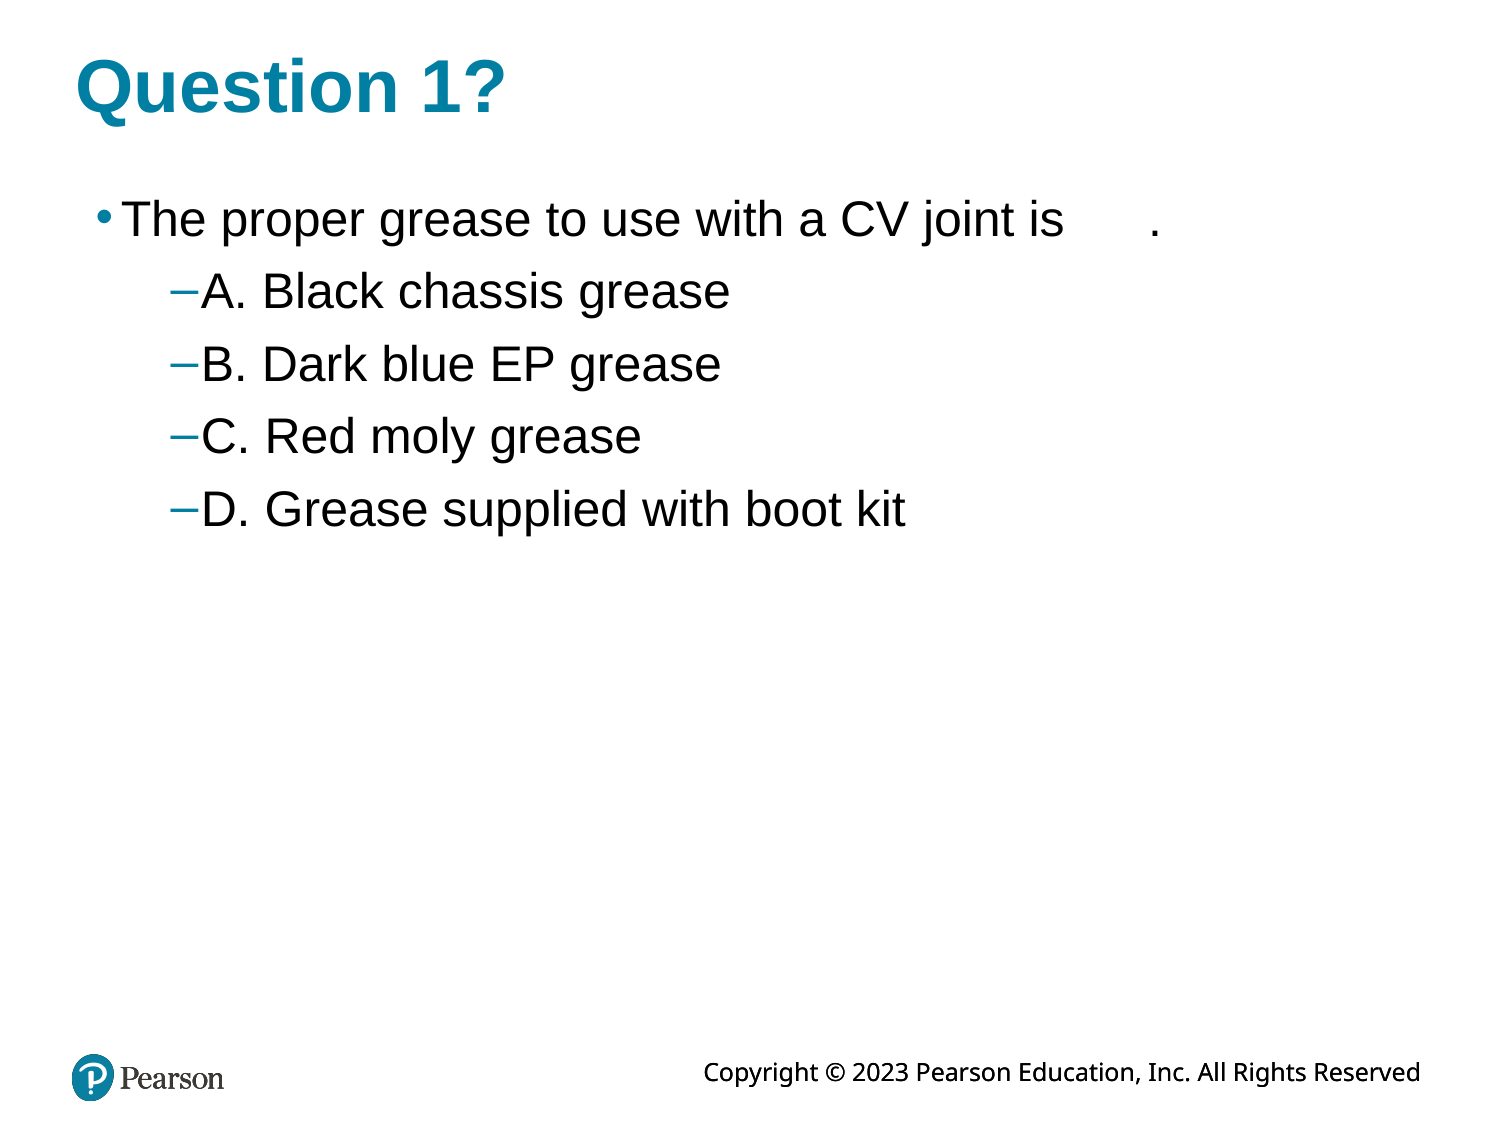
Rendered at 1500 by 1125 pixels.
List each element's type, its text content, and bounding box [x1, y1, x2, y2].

title Question 1? [75, 29, 1426, 136]
picture [72, 1054, 87, 1070]
picture [80, 1063, 106, 1088]
picture [72, 1088, 83, 1101]
list The proper grease to use with a CV joint is . A. Black chassis grease B. Dark blue EP grease C. Red moly grease D. Grease supplied with boot kit [78, 178, 1430, 619]
picture [98, 1054, 224, 1101]
